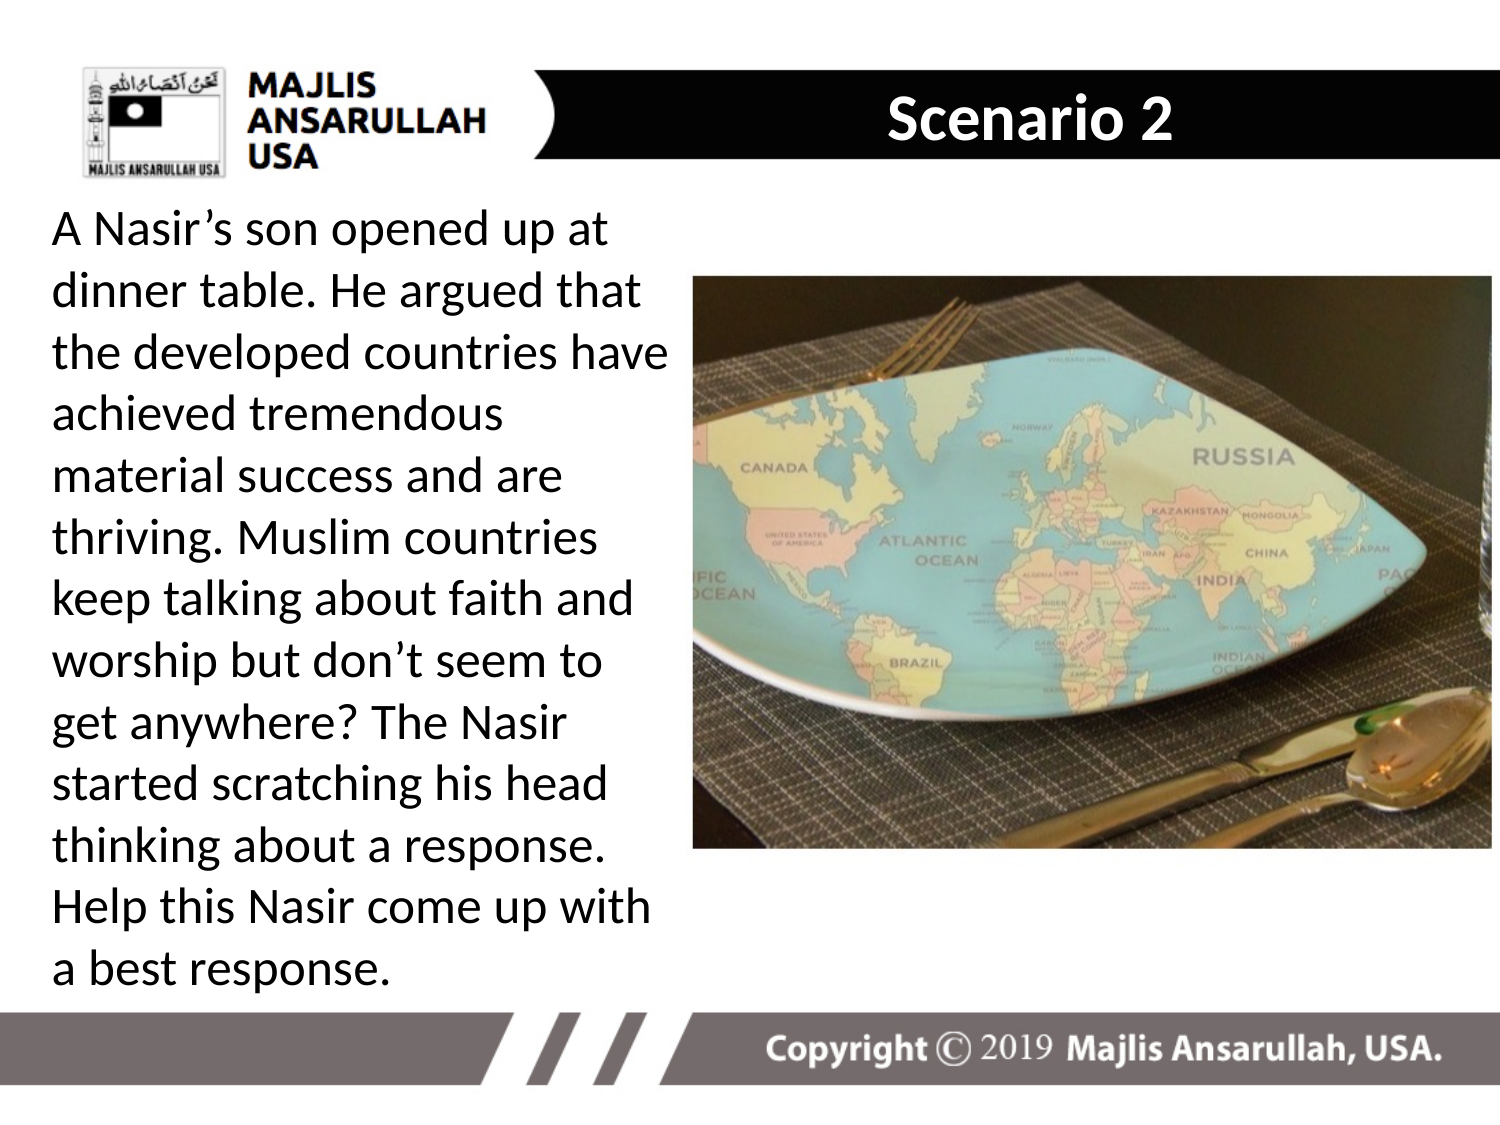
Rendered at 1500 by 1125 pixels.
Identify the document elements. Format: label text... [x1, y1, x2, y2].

text_box Scenario 2 [873, 66, 1190, 161]
picture [0, 0, 1500, 1125]
list A Nasir’s son opened up at dinner table. He argued that the developed countries have achieved tremendous material success and are thriving. Muslim countries keep talking about faith and worship but don’t seem to get anywhere? The Nasir started scratching his head thinking about a response. Help this Nasir come up with a best response. [36, 186, 686, 1005]
